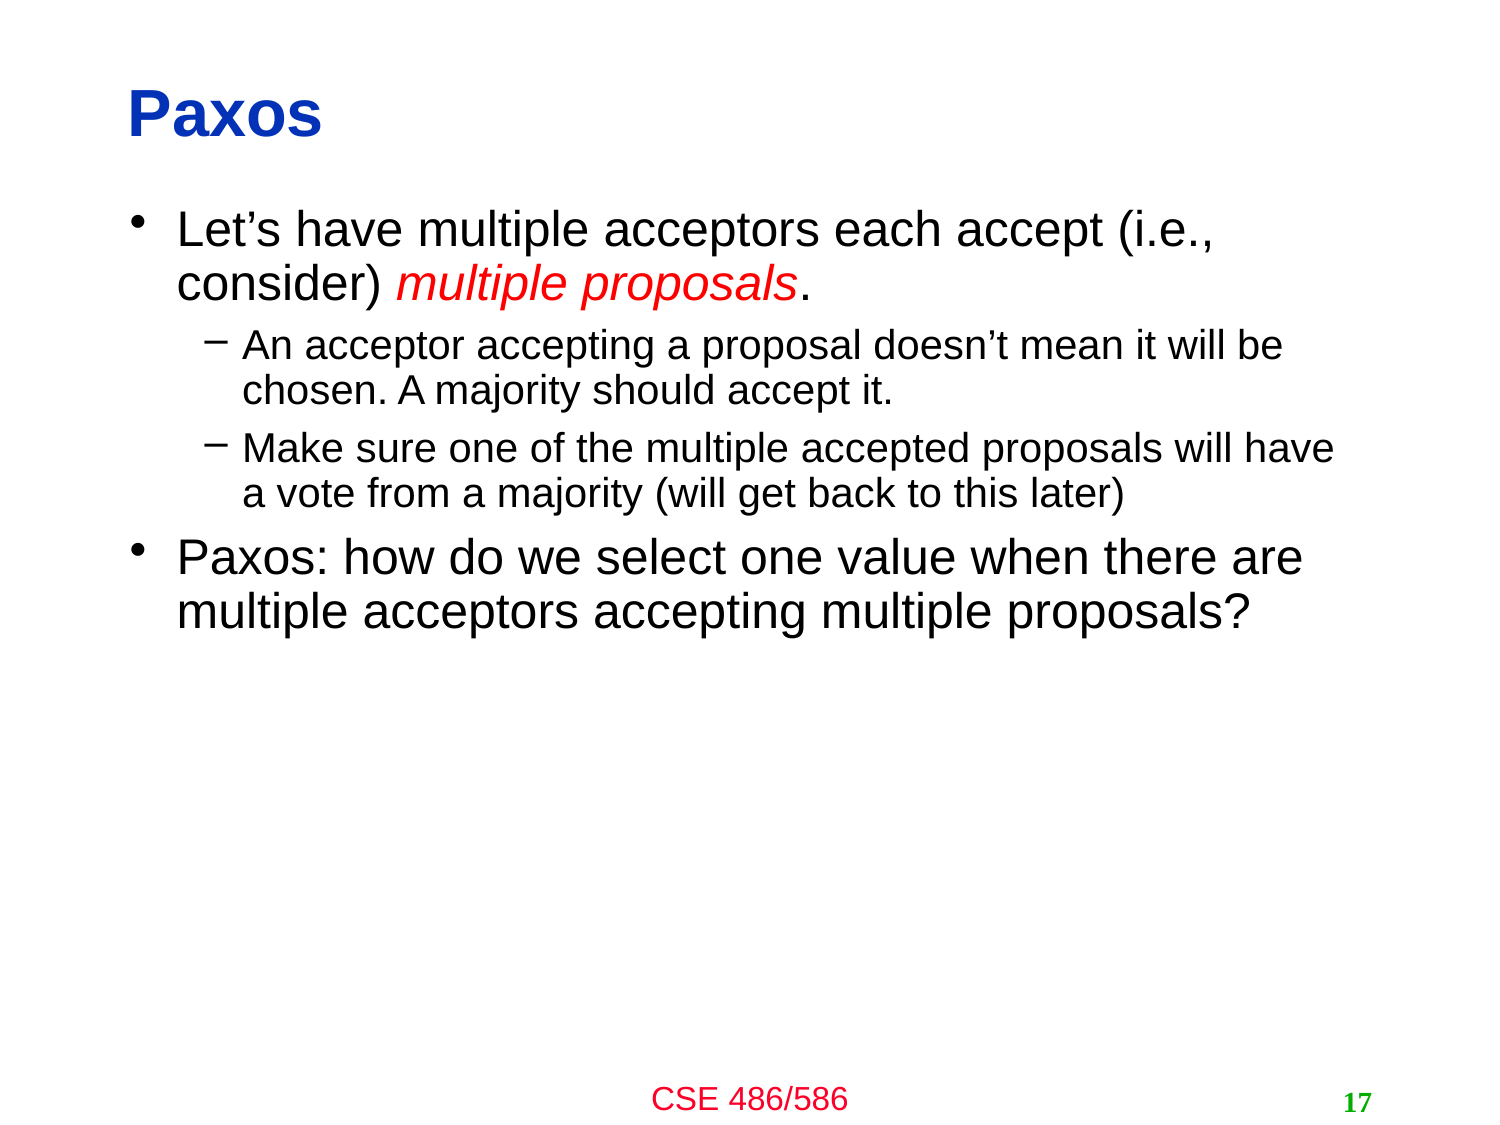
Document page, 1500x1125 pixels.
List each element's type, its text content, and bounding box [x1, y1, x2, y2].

title Paxos [112, 53, 1310, 176]
slide_number 17 [1074, 1076, 1388, 1125]
list Let’s have multiple acceptors each accept (i.e., consider) multiple proposals. An acceptor accepting a proposal doesn’t mean it will be chosen. A majority should accept it. Make sure one of the multiple accepted proposals will have a vote from a majority (will get back to this later) Paxos: how do we select one value when there are multiple acceptors accepting multiple proposals? [114, 195, 1376, 1005]
